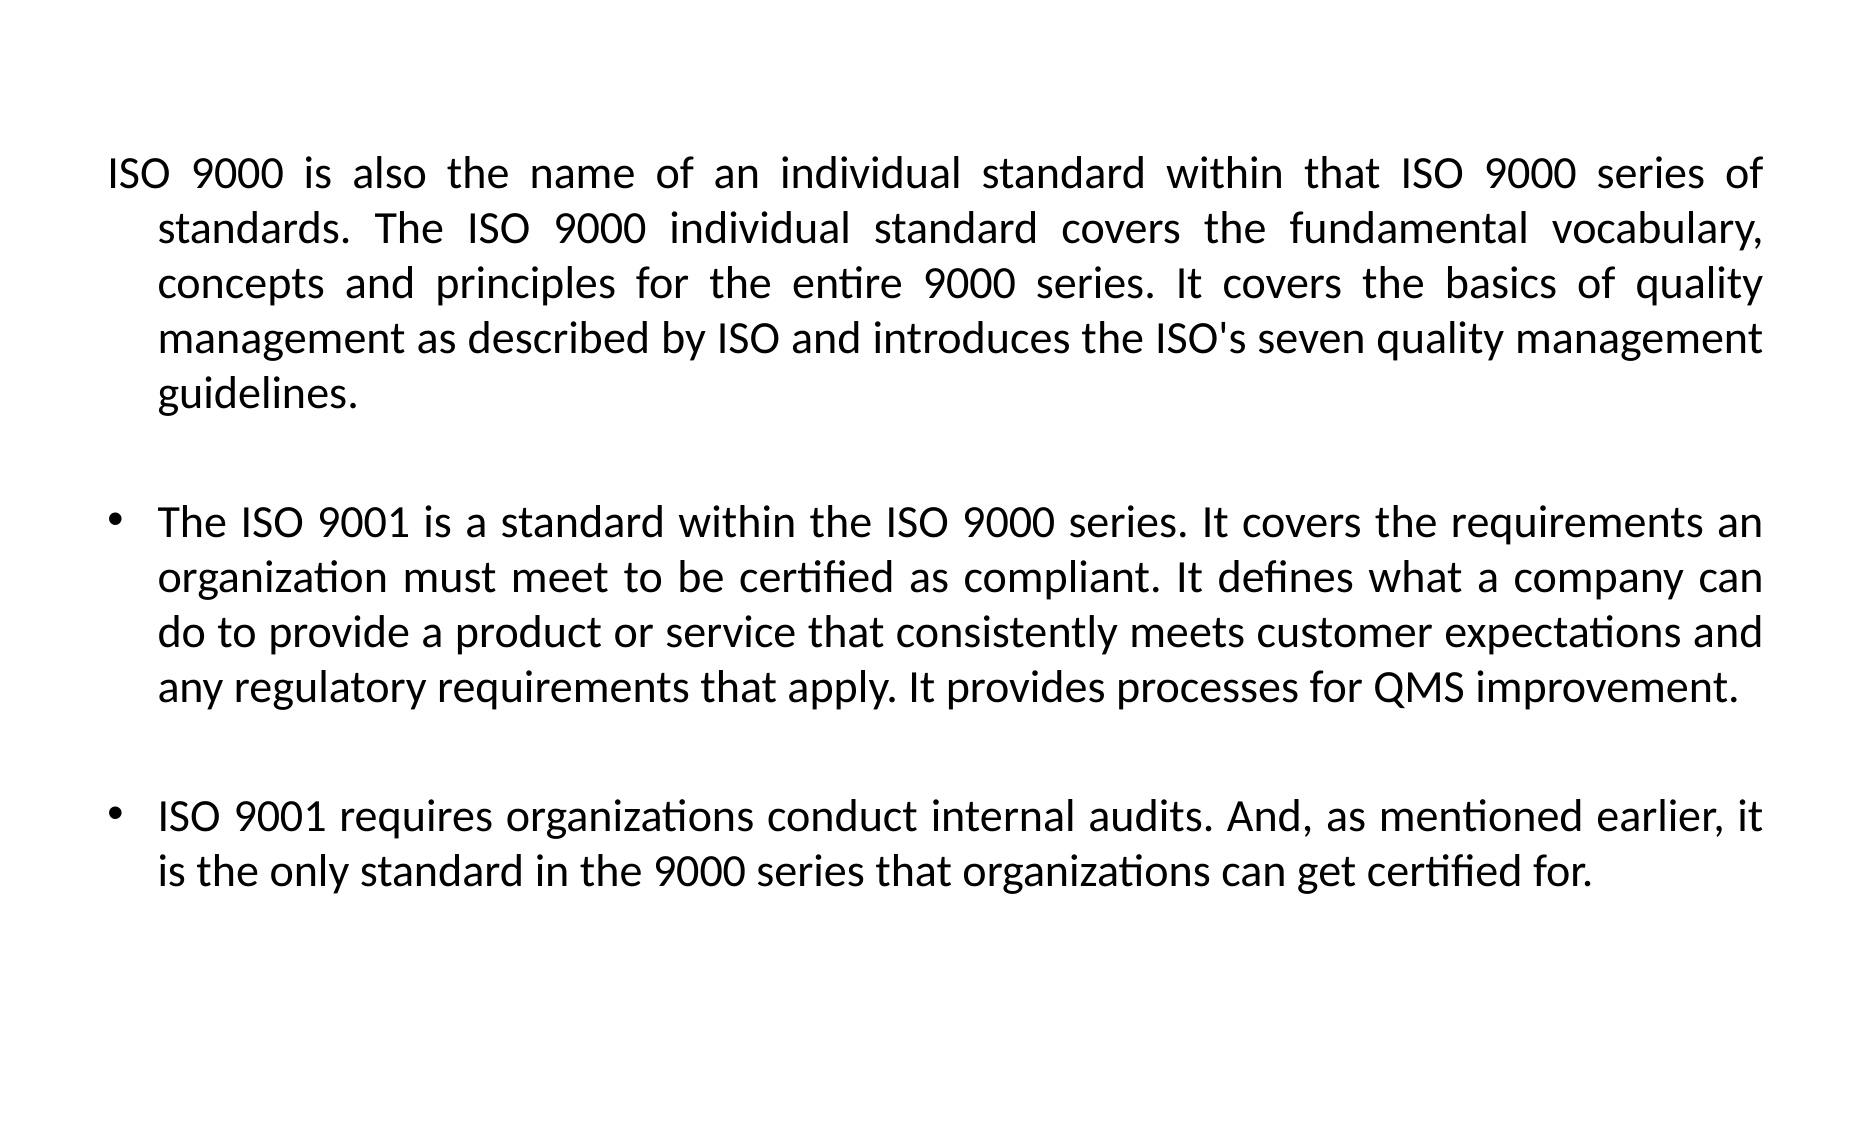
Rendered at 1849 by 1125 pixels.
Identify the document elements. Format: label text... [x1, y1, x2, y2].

list ISO 9000 is also the name of an individual standard within that ISO 9000 series of standards. The ISO 9000 individual standard covers the fundamental vocabulary, concepts and principles for the entire 9000 series. It covers the basics of quality management as described by ISO and introduces the ISO's seven quality management guidelines. The ISO 9001 is a standard within the ISO 9000 series. It covers the requirements an organization must meet to be certified as compliant. It defines what a company can do to provide a product or service that consistently meets customer expectations and any regulatory requirements that apply. It provides processes for QMS improvement. ISO 9001 requires organizations conduct internal audits. And, as mentioned earlier, it is the only standard in the 9000 series that organizations can get certified for. [92, 70, 1780, 950]
